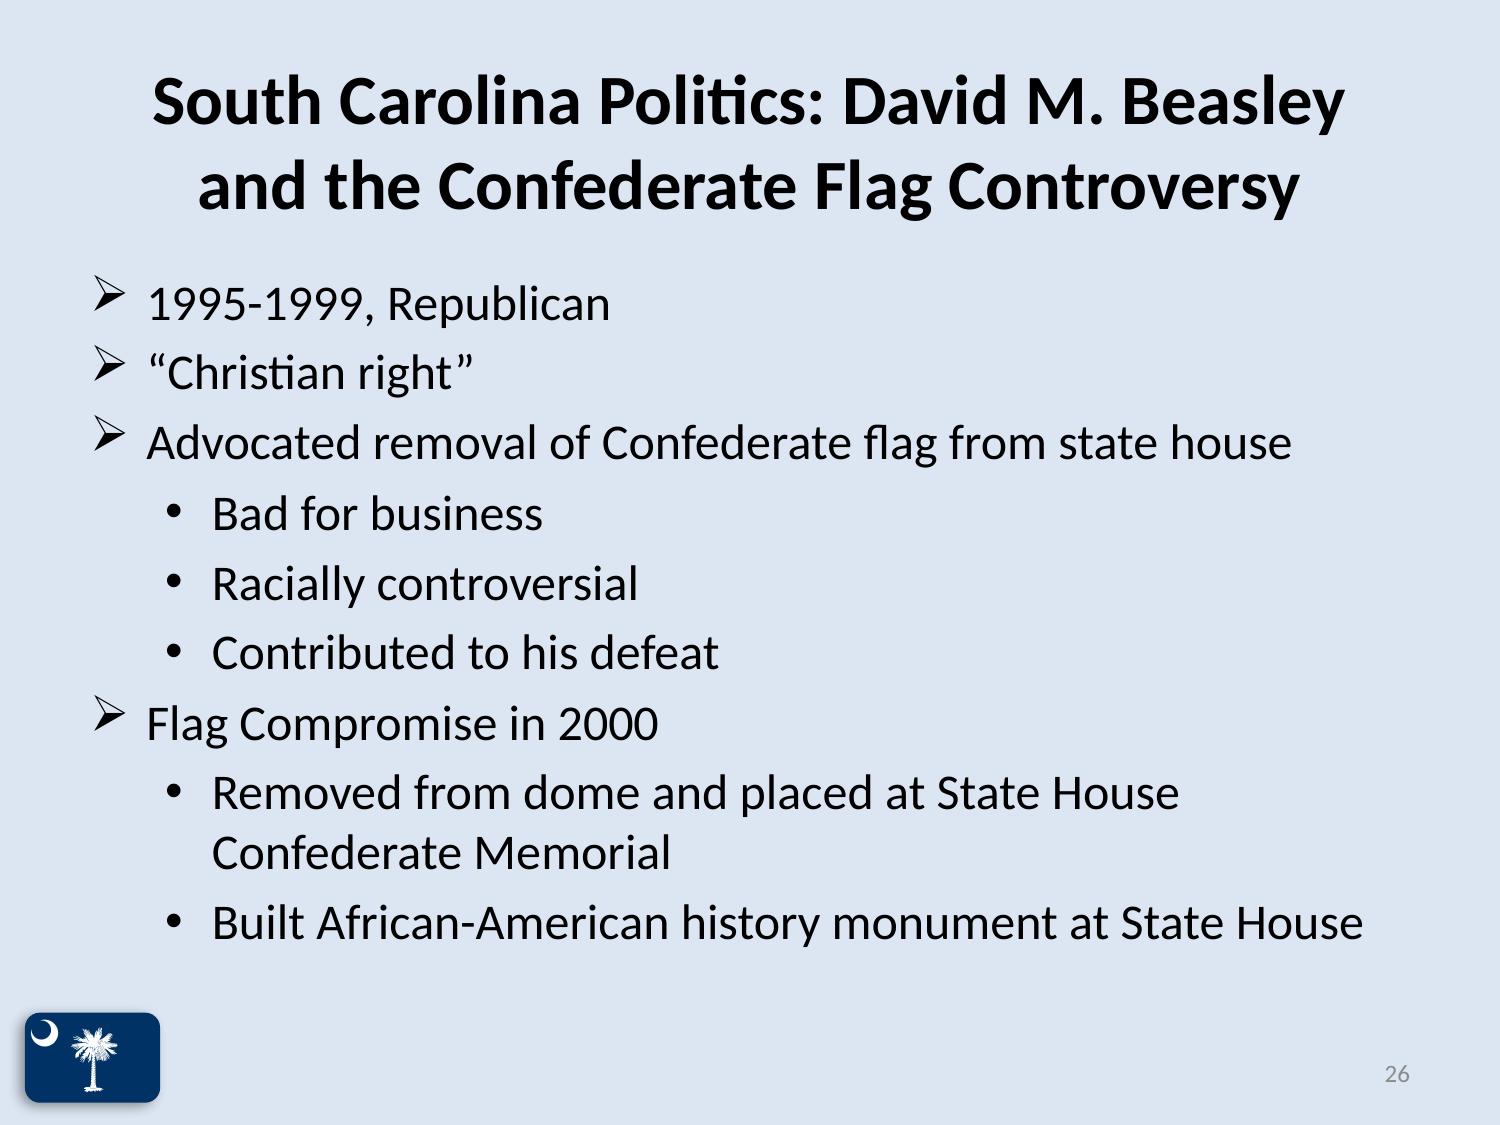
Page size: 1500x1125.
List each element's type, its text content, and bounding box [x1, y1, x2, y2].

slide_number 26 [1074, 1042, 1425, 1103]
list 1995-1999, Republican “Christian right” Advocated removal of Confederate flag from state house Bad for business Racially controversial Contributed to his defeat Flag Compromise in 2000 Removed from dome and placed at State House Confederate Memorial Built African-American history monument at State House [74, 262, 1426, 1006]
picture [24, 1012, 161, 1103]
title South Carolina Politics: David M. Beasley and the Confederate Flag Controversy [74, 44, 1426, 233]
